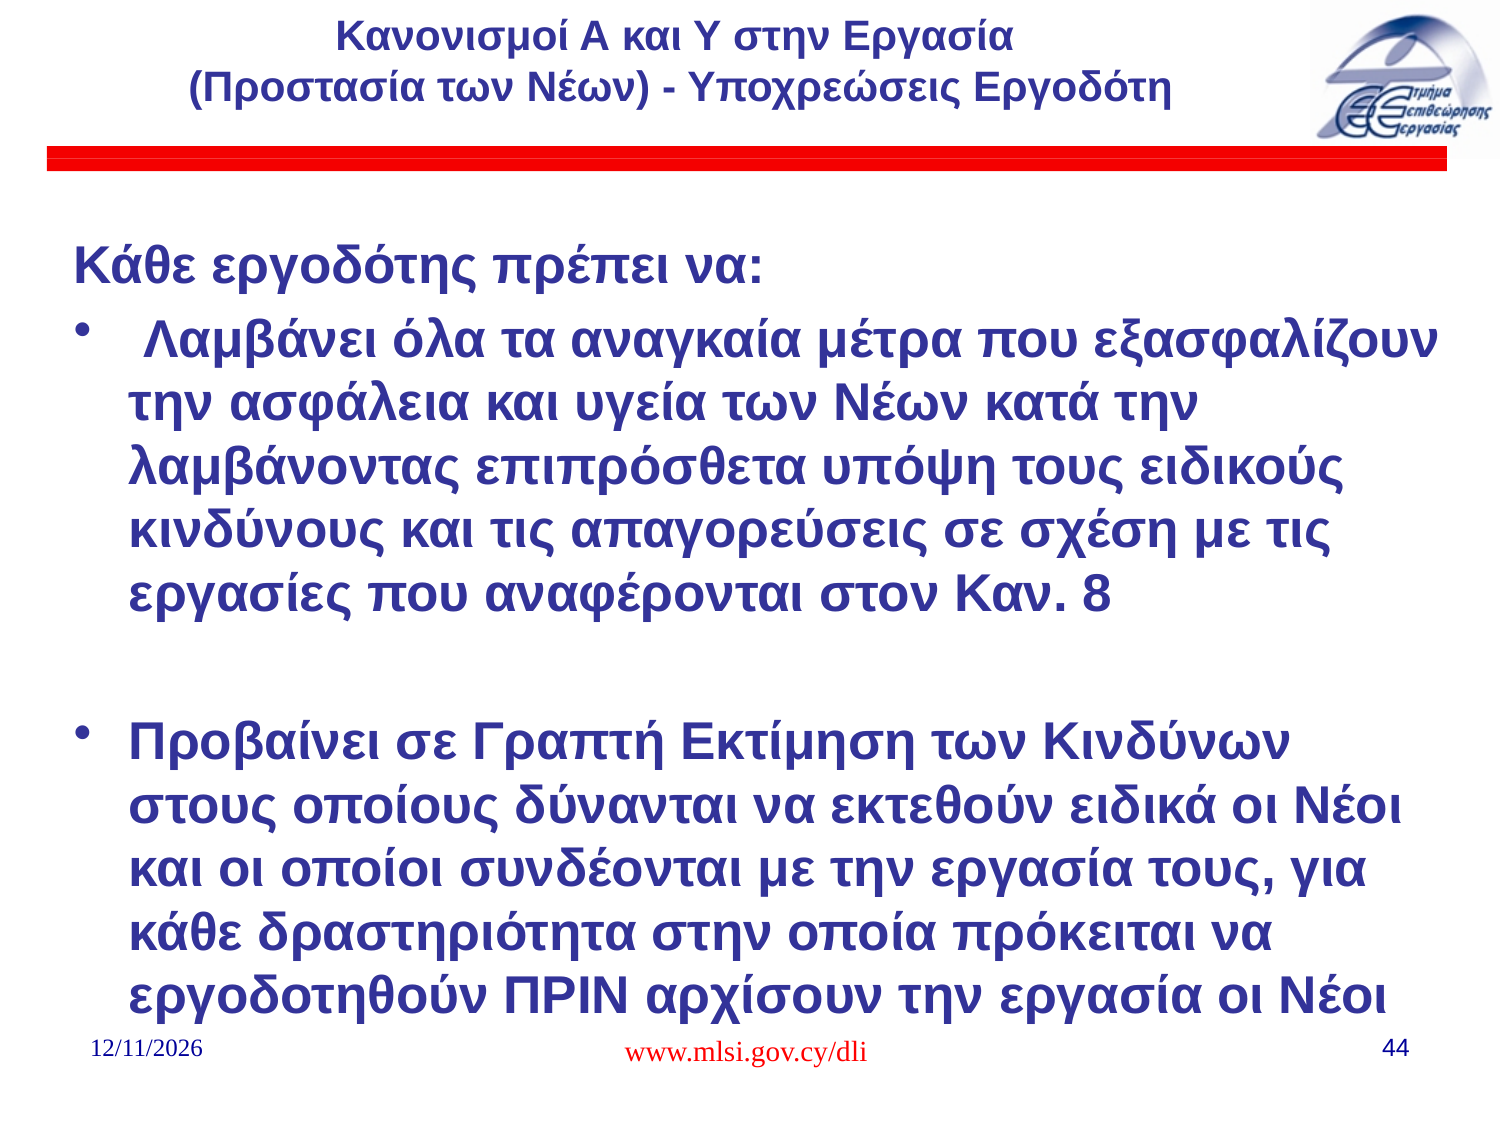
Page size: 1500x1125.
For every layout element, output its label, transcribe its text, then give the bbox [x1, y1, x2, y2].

footer www.mlsi.gov.cy/dli [512, 1024, 988, 1103]
list Κάθε εργοδότης πρέπει να: Λαμβάνει όλα τα αναγκαία μέτρα που εξασφαλίζουν την ασφάλεια και υγεία των Νέων κατά την λαμβάνοντας επιπρόσθετα υπόψη τους ειδικούς κινδύνους και τις απαγορεύσεις σε σχέση με τις εργασίες που αναφέρονται στον Καν. 8 Προβαίνει σε Γραπτή Εκτίμηση των Κινδύνων στους οποίους δύνανται να εκτεθούν ειδικά οι Νέοι και οι οποίοι συνδέονται με την εργασία τους, για κάθε δραστηριότητα στην οποία πρόκειται να εργοδοτηθούν ΠΡΙΝ αρχίσουν την εργασία οι Νέοι [58, 222, 1466, 1044]
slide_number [74, 1024, 426, 1103]
picture [1310, 0, 1500, 159]
title Κανονισμοί Α και Υ στην Εργασία (Προστασία των Νέων) - Υποχρεώσεις Εργοδότη [0, 0, 1351, 119]
slide_number 44 [1074, 1024, 1426, 1103]
